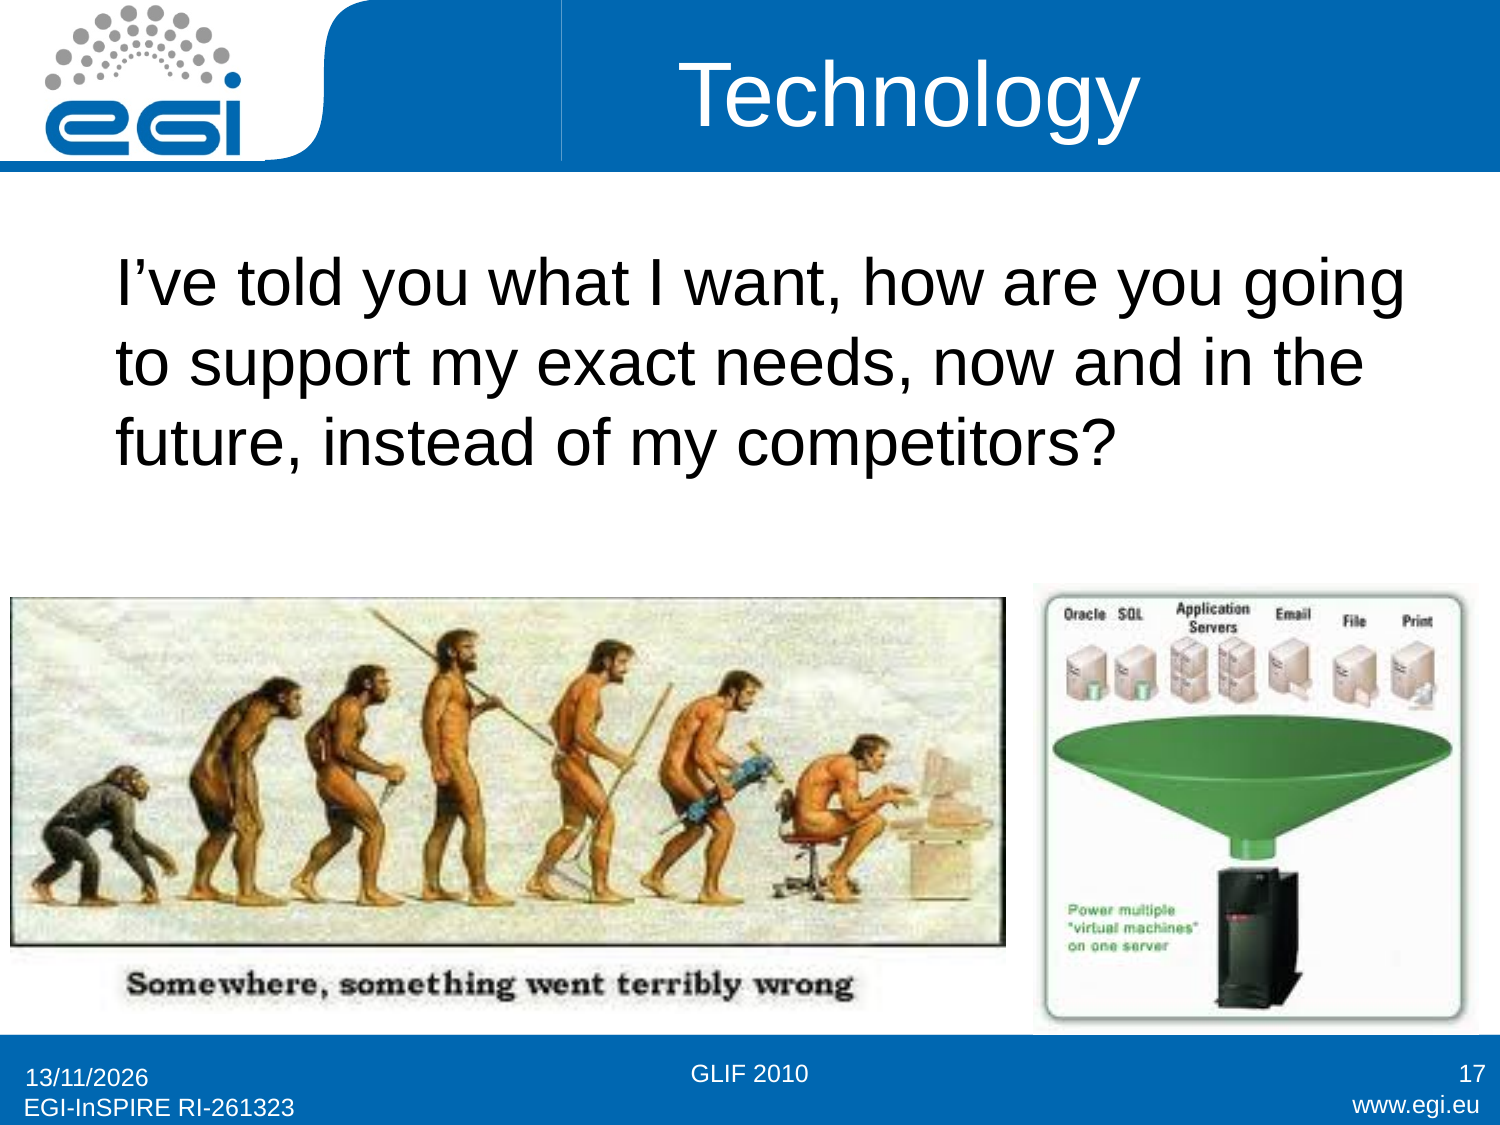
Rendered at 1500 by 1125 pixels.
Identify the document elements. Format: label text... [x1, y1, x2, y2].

list I’ve told you what I want, how are you going to support my exact needs, now and in the future, instead of my competitors? [100, 231, 1425, 975]
picture [0, 0, 265, 161]
picture [10, 597, 1006, 1014]
picture [1033, 583, 1479, 1036]
footer GLIF 2010 [512, 1042, 988, 1103]
title Technology [348, 19, 1471, 161]
slide_number 17 [1151, 1042, 1500, 1103]
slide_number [10, 1046, 361, 1106]
